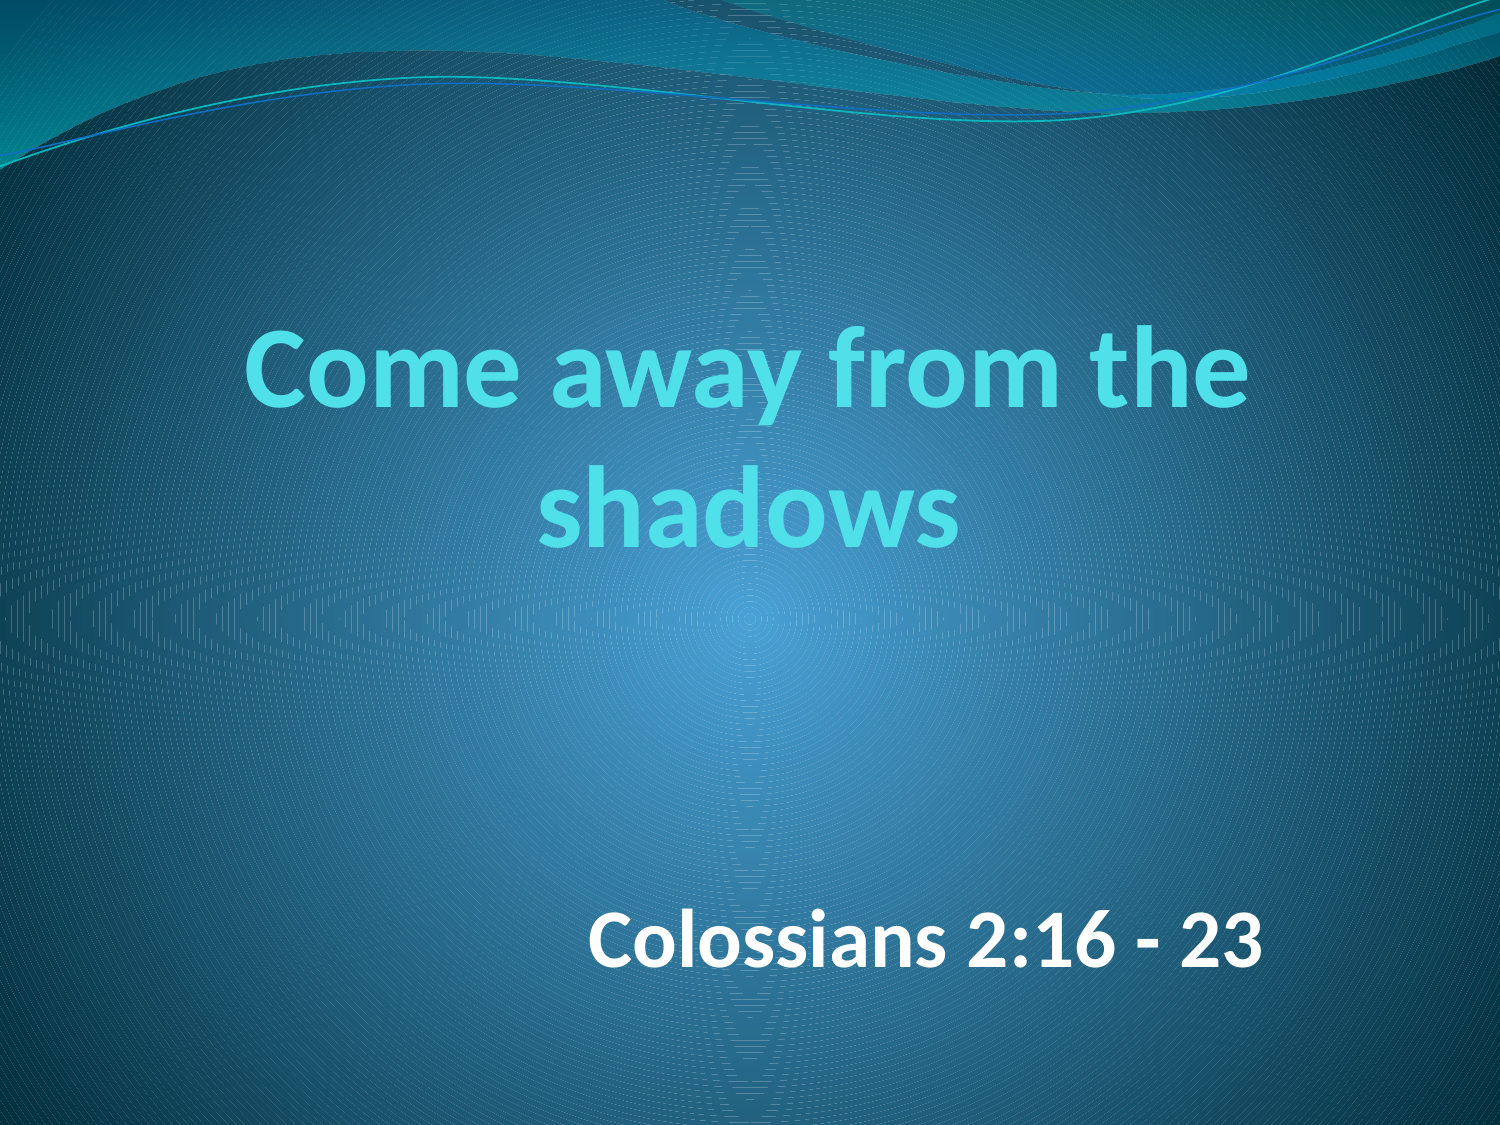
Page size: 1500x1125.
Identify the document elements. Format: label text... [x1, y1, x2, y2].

title Come away from the shadows [112, 241, 1388, 571]
subtitle Colossians 2:16 - 23 [225, 876, 1275, 992]
